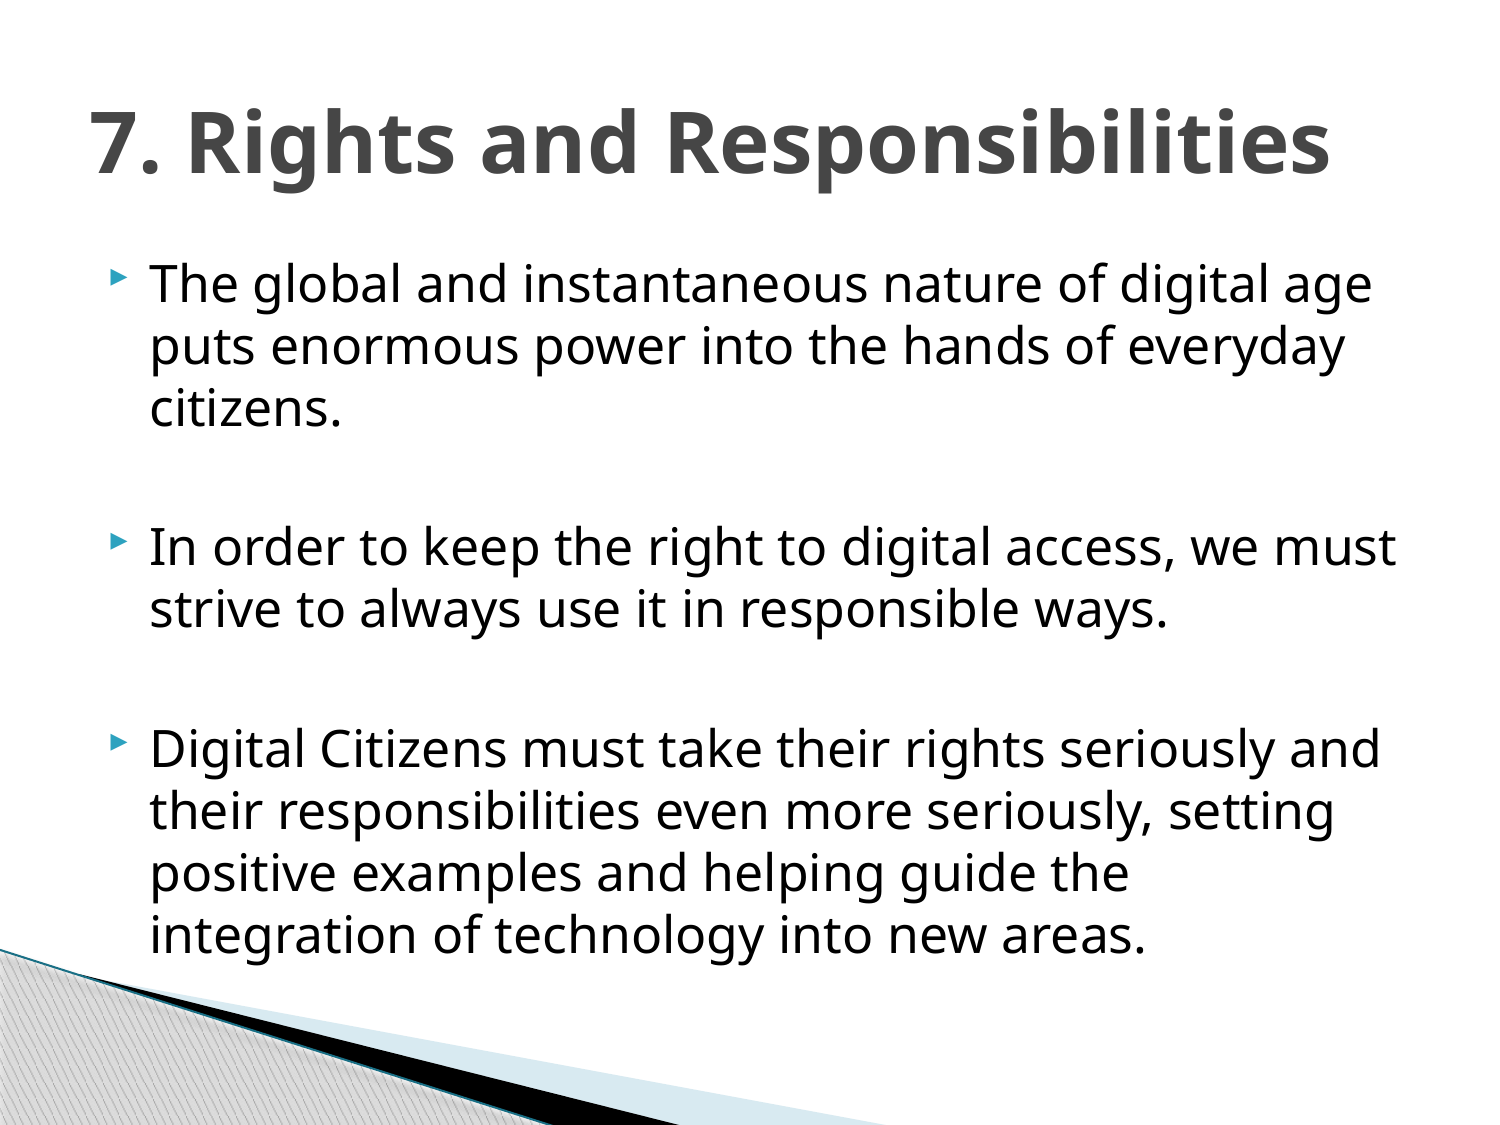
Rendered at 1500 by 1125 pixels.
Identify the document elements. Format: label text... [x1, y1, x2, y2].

list The global and instantaneous nature of digital age puts enormous power into the hands of everyday citizens. In order to keep the right to digital access, we must strive to always use it in responsible ways. Digital Citizens must take their rights seriously and their responsibilities even more seriously, setting positive examples and helping guide the integration of technology into new areas. [74, 242, 1426, 986]
title 7. Rights and Responsibilities [75, 45, 1425, 233]
